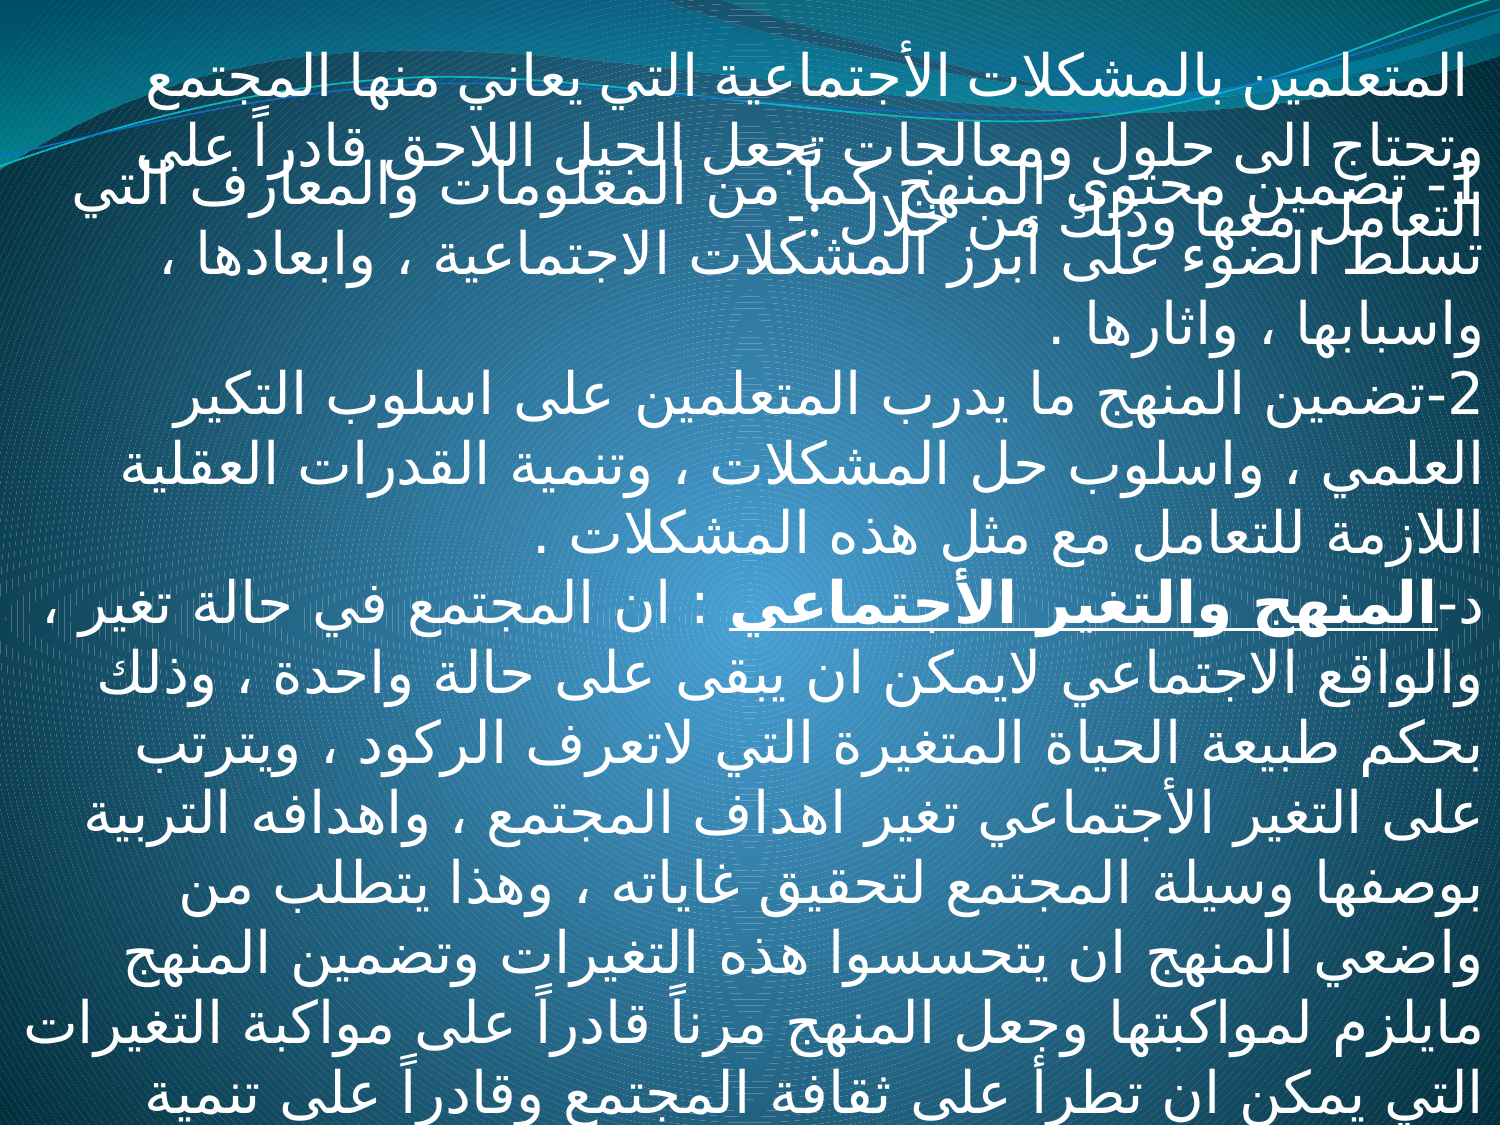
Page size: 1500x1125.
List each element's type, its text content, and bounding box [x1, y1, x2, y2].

text_box 1- تضمين محتوى المنهج كماً من المعلومات والمعارف التي تسلط الضوء على أبرز المشكلات الاجتماعية ، وابعادها ، واسبابها ، واثارها . 2-تضمين المنهج ما يدرب المتعلمين على اسلوب التكير العلمي ، واسلوب حل المشكلات ، وتنمية القدرات العقلية اللازمة للتعامل مع مثل هذه المشكلات . د-المنهج والتغير الأجتماعي : ان المجتمع في حالة تغير ، والواقع الاجتماعي لايمكن ان يبقى على حالة واحدة ، وذلك بحكم طبيعة الحياة المتغيرة التي لاتعرف الركود ، ويترتب على التغير الأجتماعي تغير اهداف المجتمع ، واهدافه التربية بوصفها وسيلة المجتمع لتحقيق غاياته ، وهذا يتطلب من واضعي المنهج ان يتحسسوا هذه التغيرات وتضمين المنهج مايلزم لمواكبتها وجعل المنهج مرناً قادراً على مواكبة التغيرات التي يمكن ان تطرأ على ثقافة المجتمع وقادراً على تنمية قدرات الطلبة على التفكير العلمي الناقد لتقبل ماهو مفيد ورفض ماهو مضر . [0, 138, 1500, 1125]
text_box المتعلمين بالمشكلات الأجتماعية التي يعاني منها المجتمع وتحتاج الى حلول ومعالجات تجعل الجيل اللاحق قادراً على التعامل معها وذلك من خلال :- [41, 30, 1500, 138]
